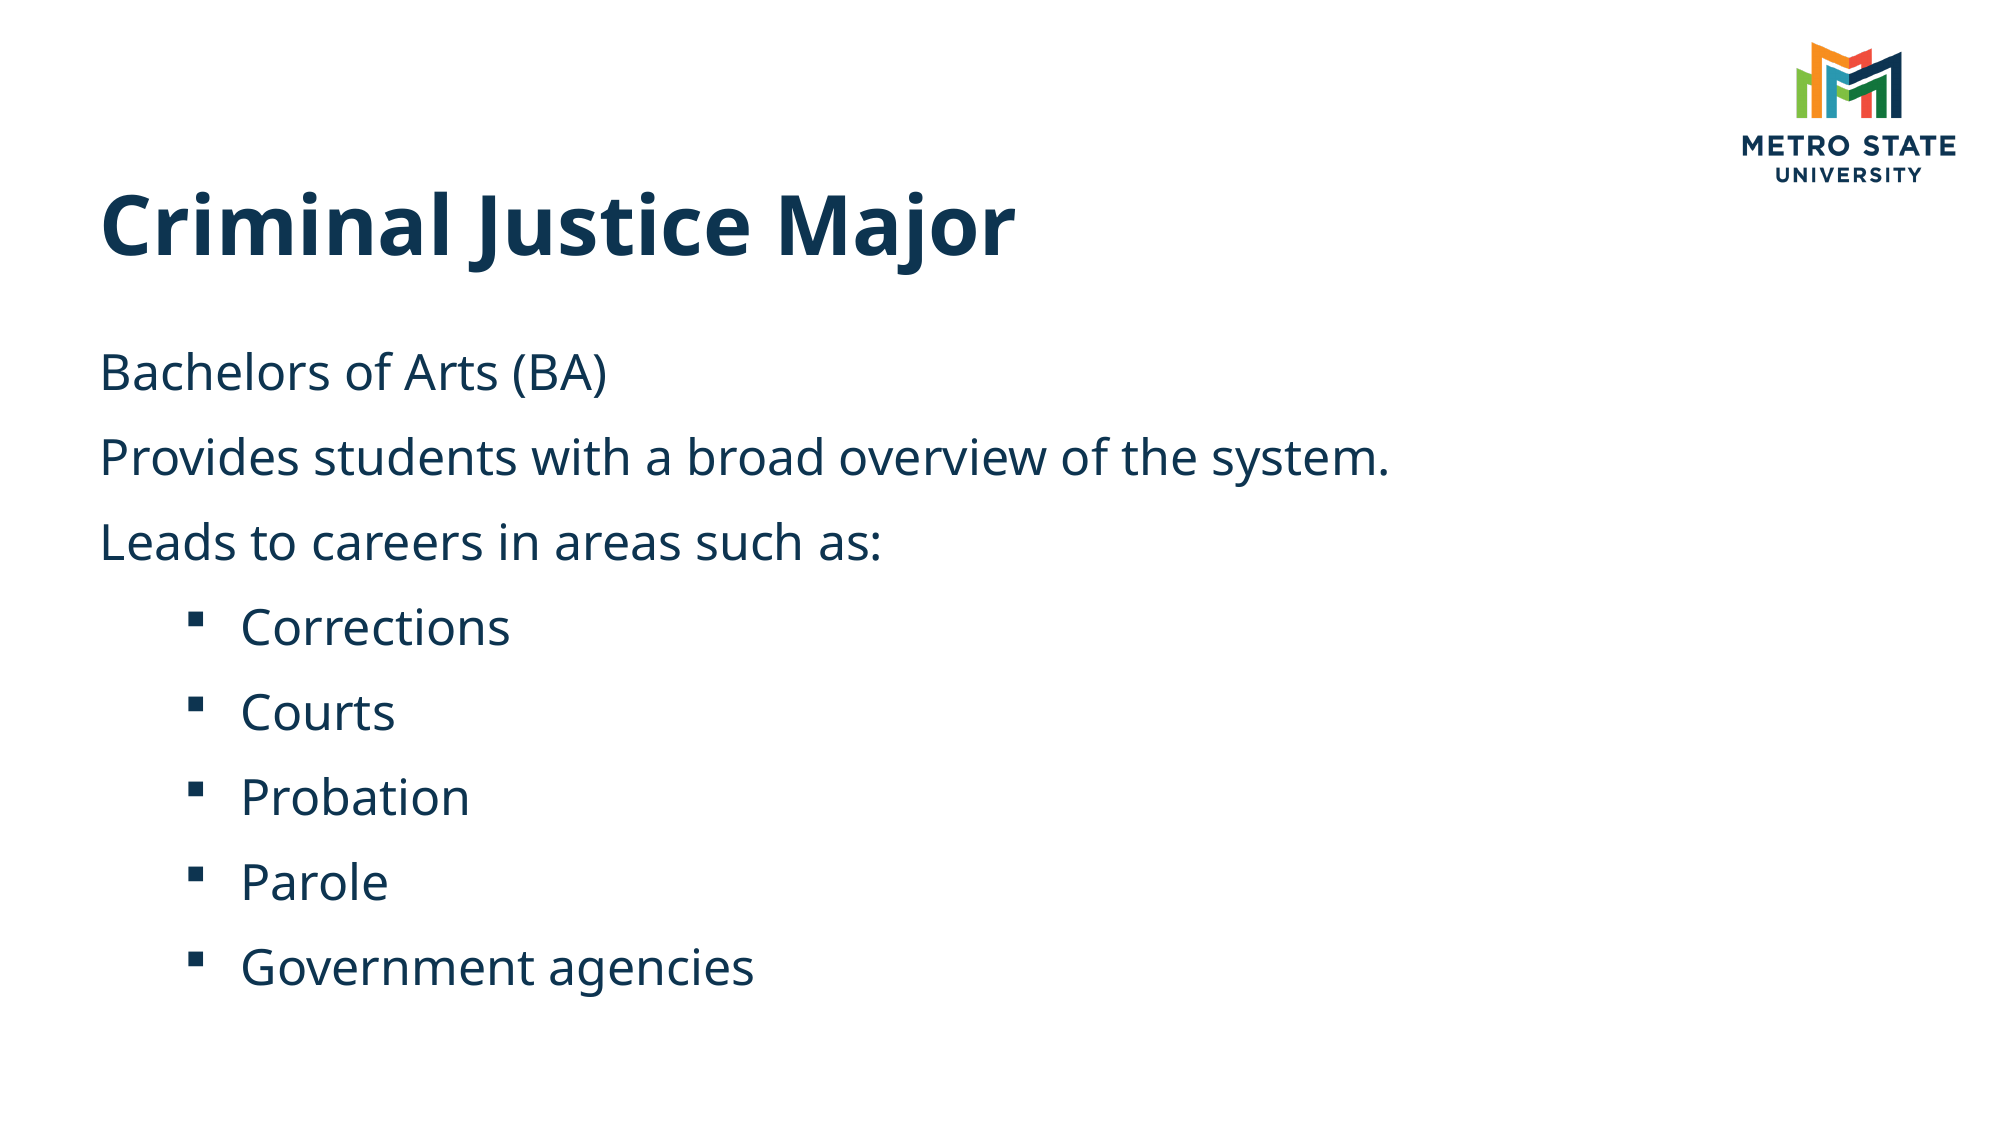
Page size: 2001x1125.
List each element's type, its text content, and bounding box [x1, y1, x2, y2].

title Criminal Justice Major [99, 183, 1900, 340]
list Bachelors of Arts (BA) Provides students with a broad overview of the system. Leads to careers in areas such as: Corrections Courts Probation Parole Government agencies [99, 340, 1900, 999]
picture [1739, 40, 1958, 184]
